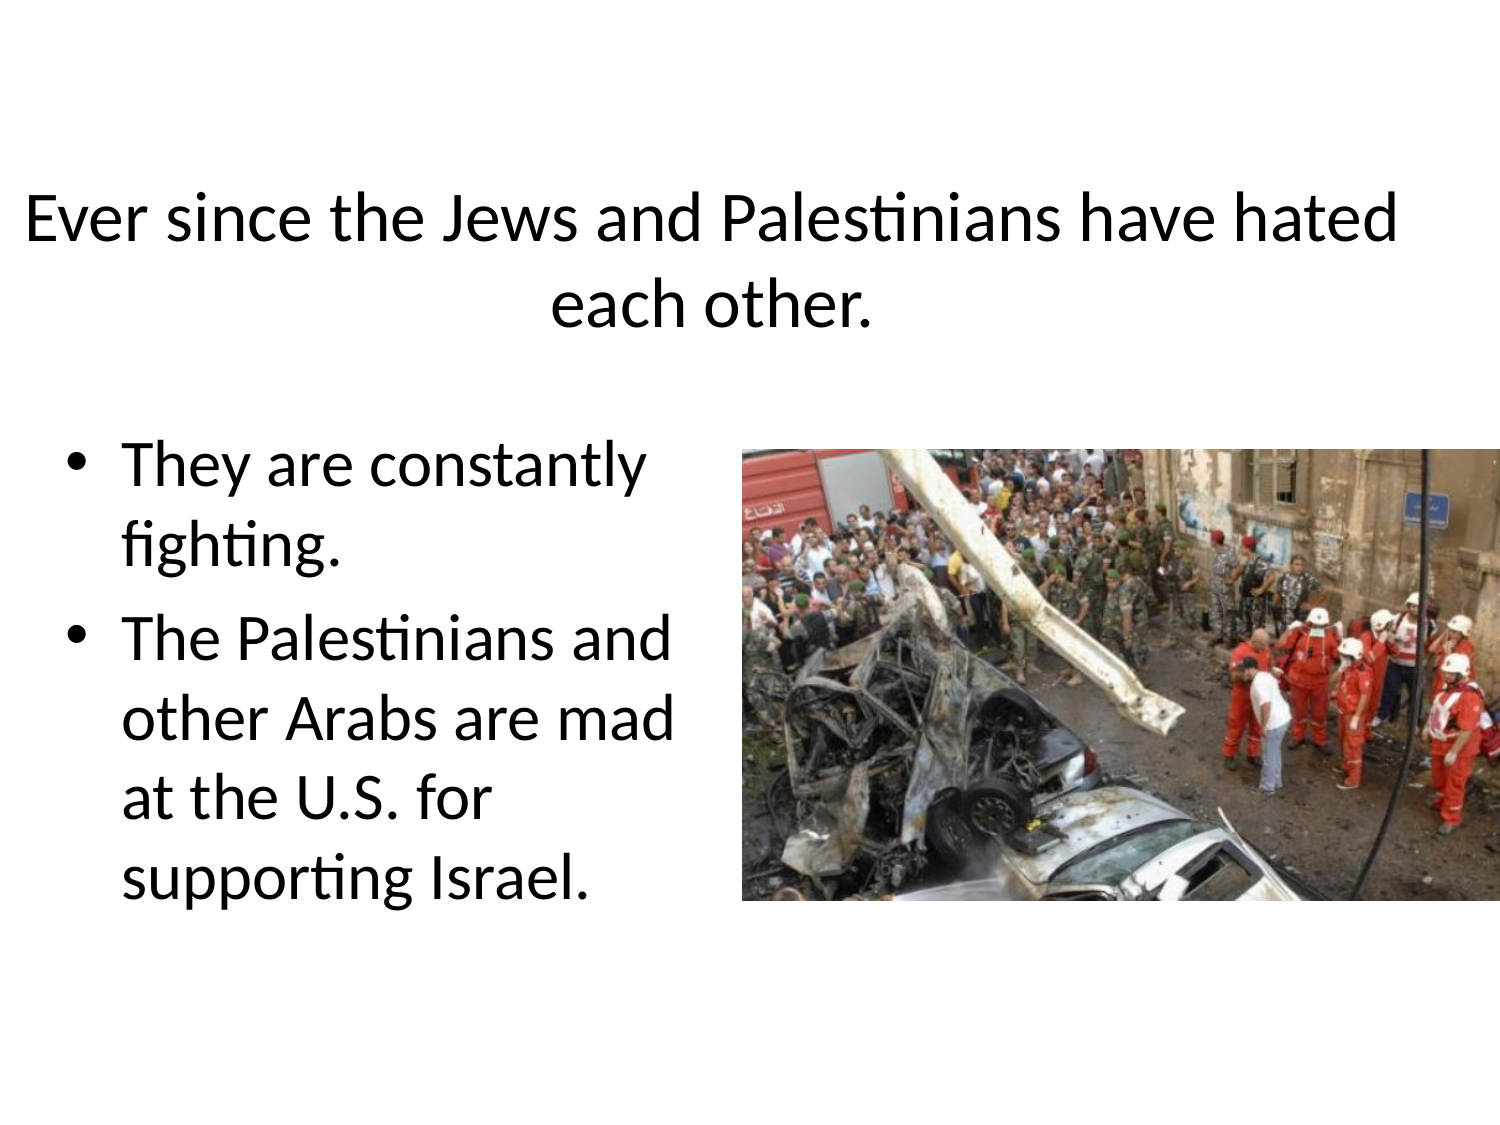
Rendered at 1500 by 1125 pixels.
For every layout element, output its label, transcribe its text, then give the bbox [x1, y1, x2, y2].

title Ever since the Jews and Palestinians have hated each other. [0, 162, 1425, 350]
picture [742, 449, 1500, 901]
list They are constantly fighting. The Palestinians and other Arabs are mad at the U.S. for supporting Israel. [50, 412, 738, 1005]
